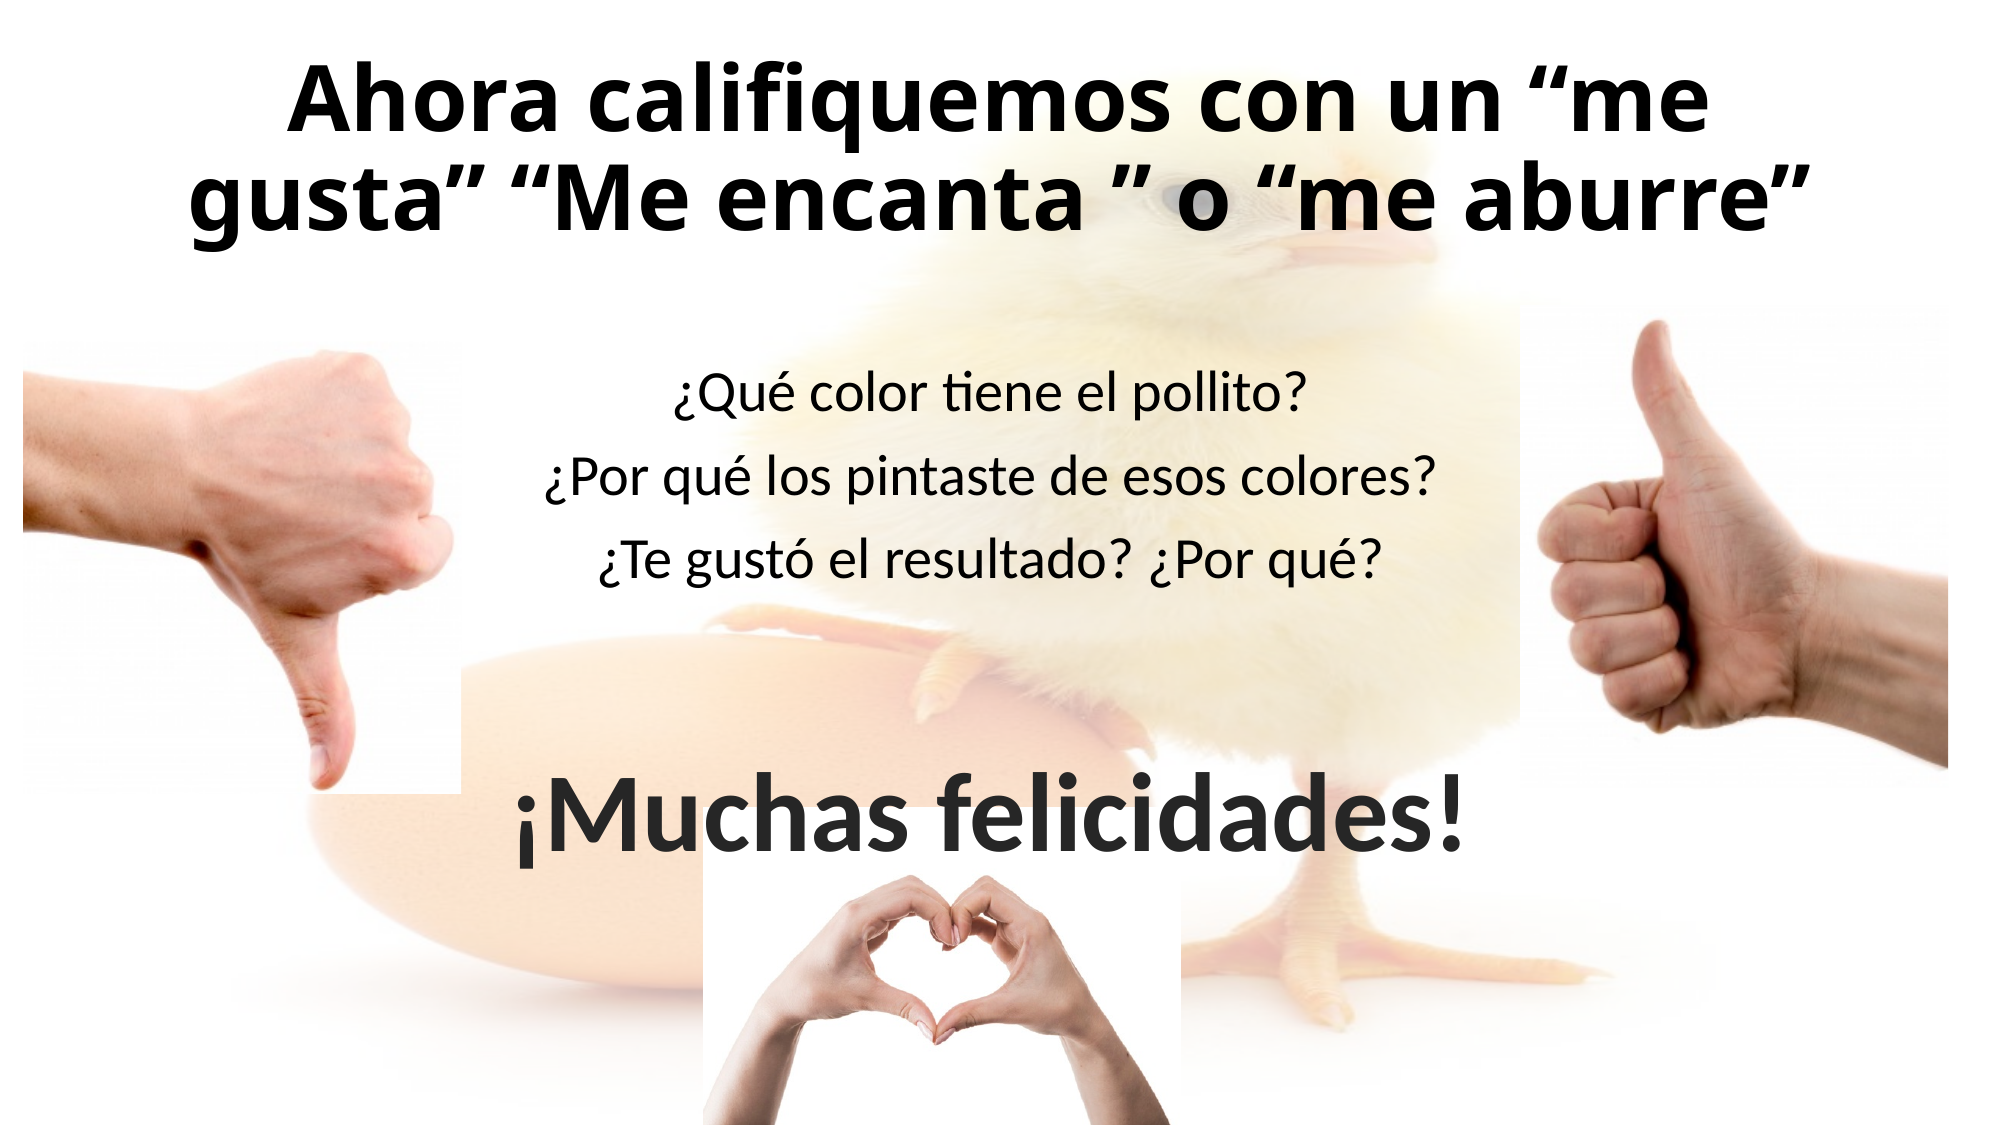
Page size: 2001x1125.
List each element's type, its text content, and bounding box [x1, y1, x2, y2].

title Ahora califiquemos con un “me gusta” “Me encanta ” o “me aburre” [137, 42, 1863, 261]
picture [703, 807, 1181, 1125]
picture [1519, 305, 1949, 788]
list ¿Qué color tiene el pollito? ¿Por qué los pintaste de esos colores? ¿Te gustó el resultado? ¿Por qué? [489, 262, 1492, 757]
text_box ¡Muchas felicidades! [492, 731, 1487, 882]
picture [22, 341, 462, 794]
